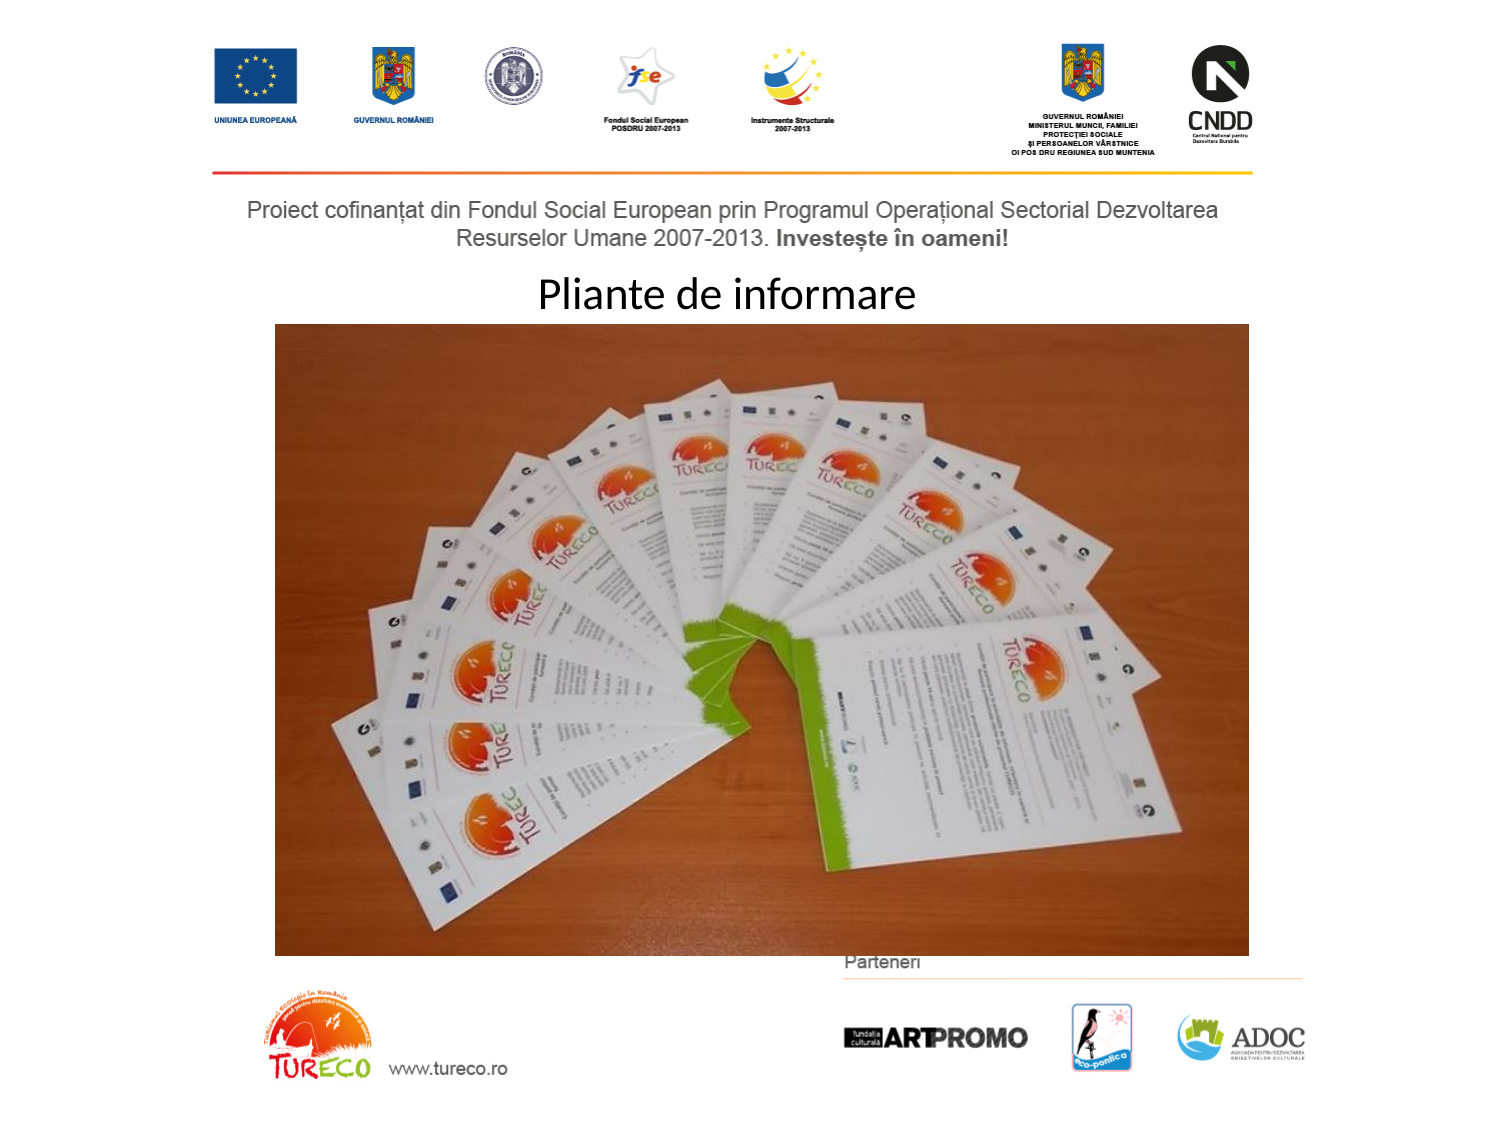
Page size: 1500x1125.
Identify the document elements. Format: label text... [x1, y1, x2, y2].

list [274, 324, 1249, 956]
title Pliante de informare [57, 263, 1408, 319]
picture [112, 0, 1353, 270]
picture [162, 924, 1403, 1104]
